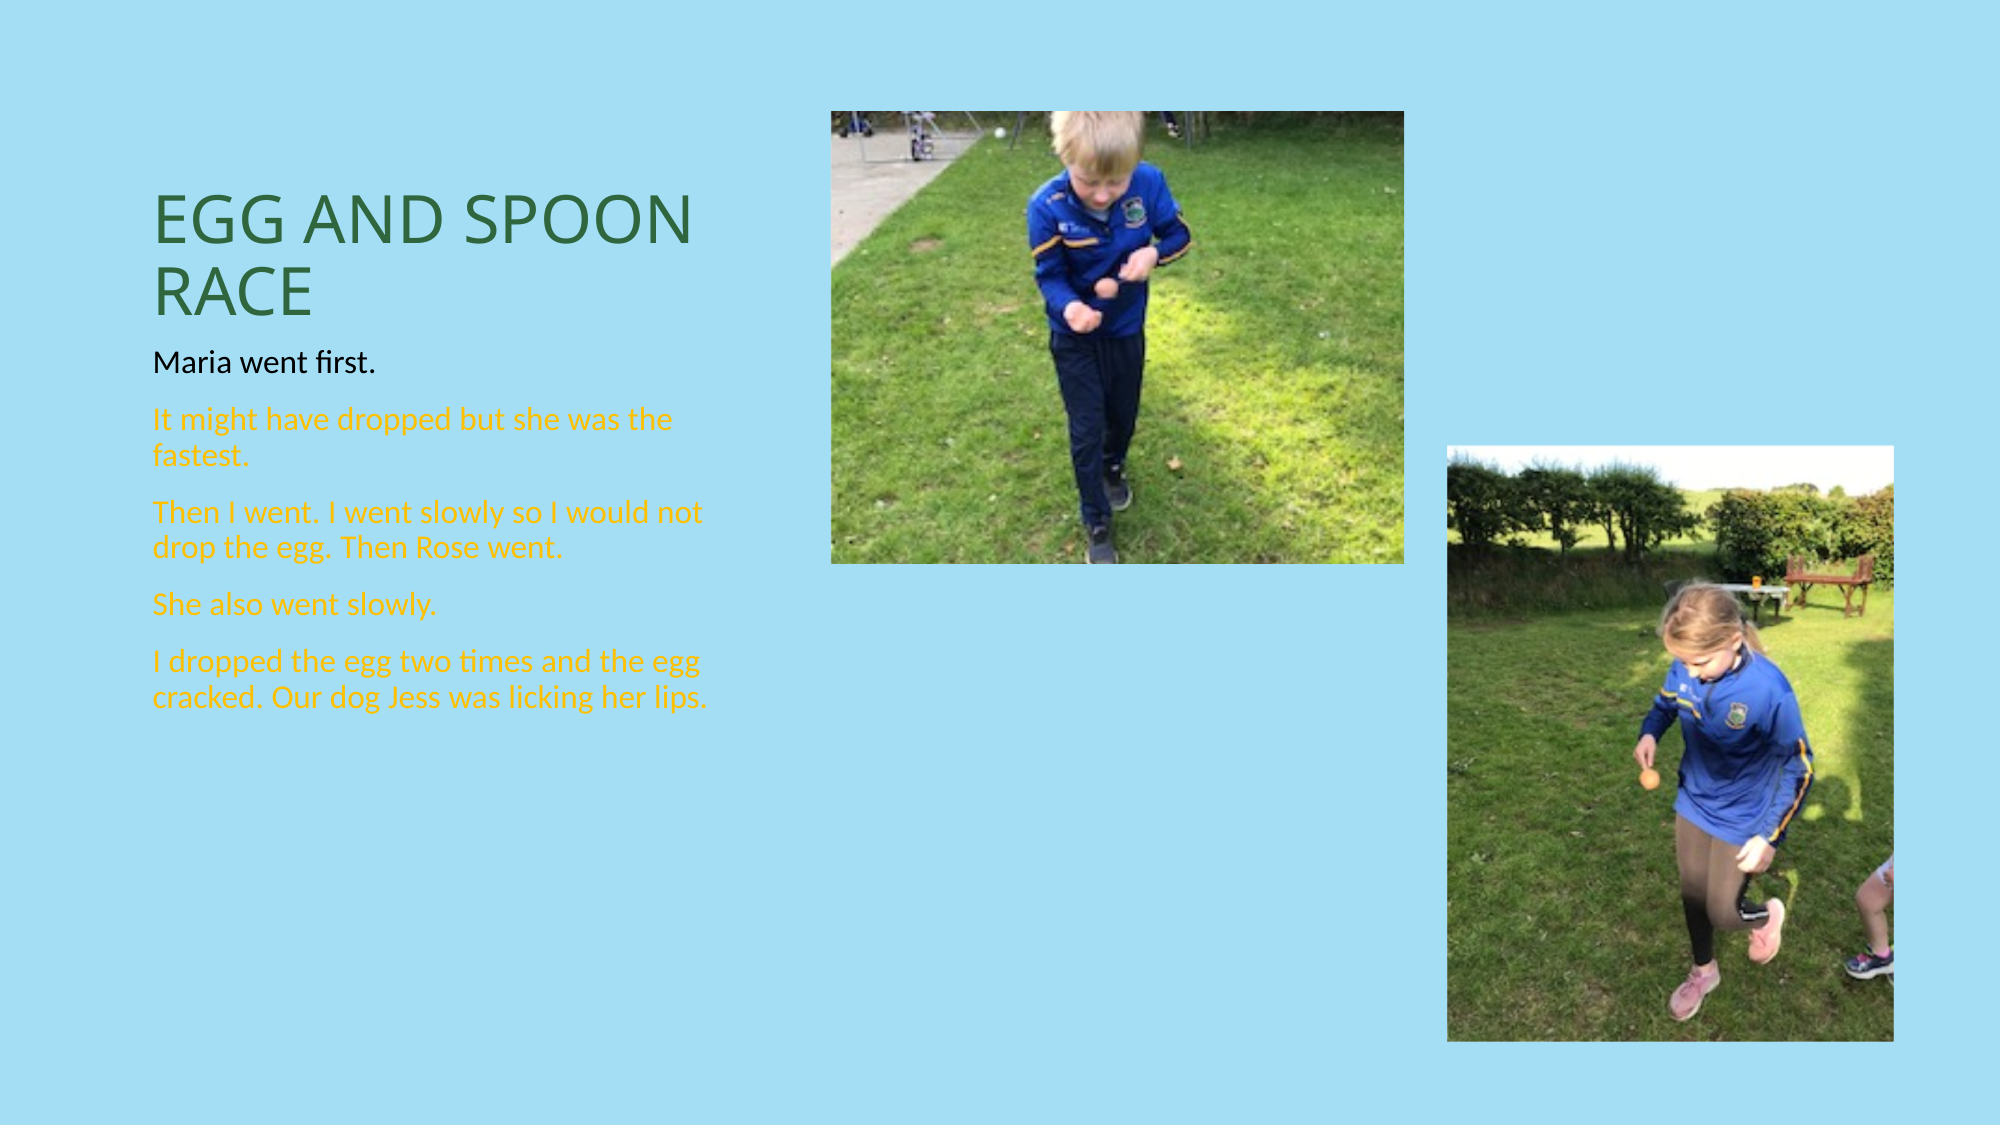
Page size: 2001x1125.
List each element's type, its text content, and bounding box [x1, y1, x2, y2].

picture [832, 50, 1968, 1041]
list Maria went first. It might have dropped but she was the fastest. Then I went. I went slowly so I would not drop the egg. Then Rose went. She also went slowly. I dropped the egg two times and the egg cracked. Our dog Jess was licking her lips. [137, 337, 783, 963]
title EGG AND SPOON RACE [137, 75, 783, 337]
